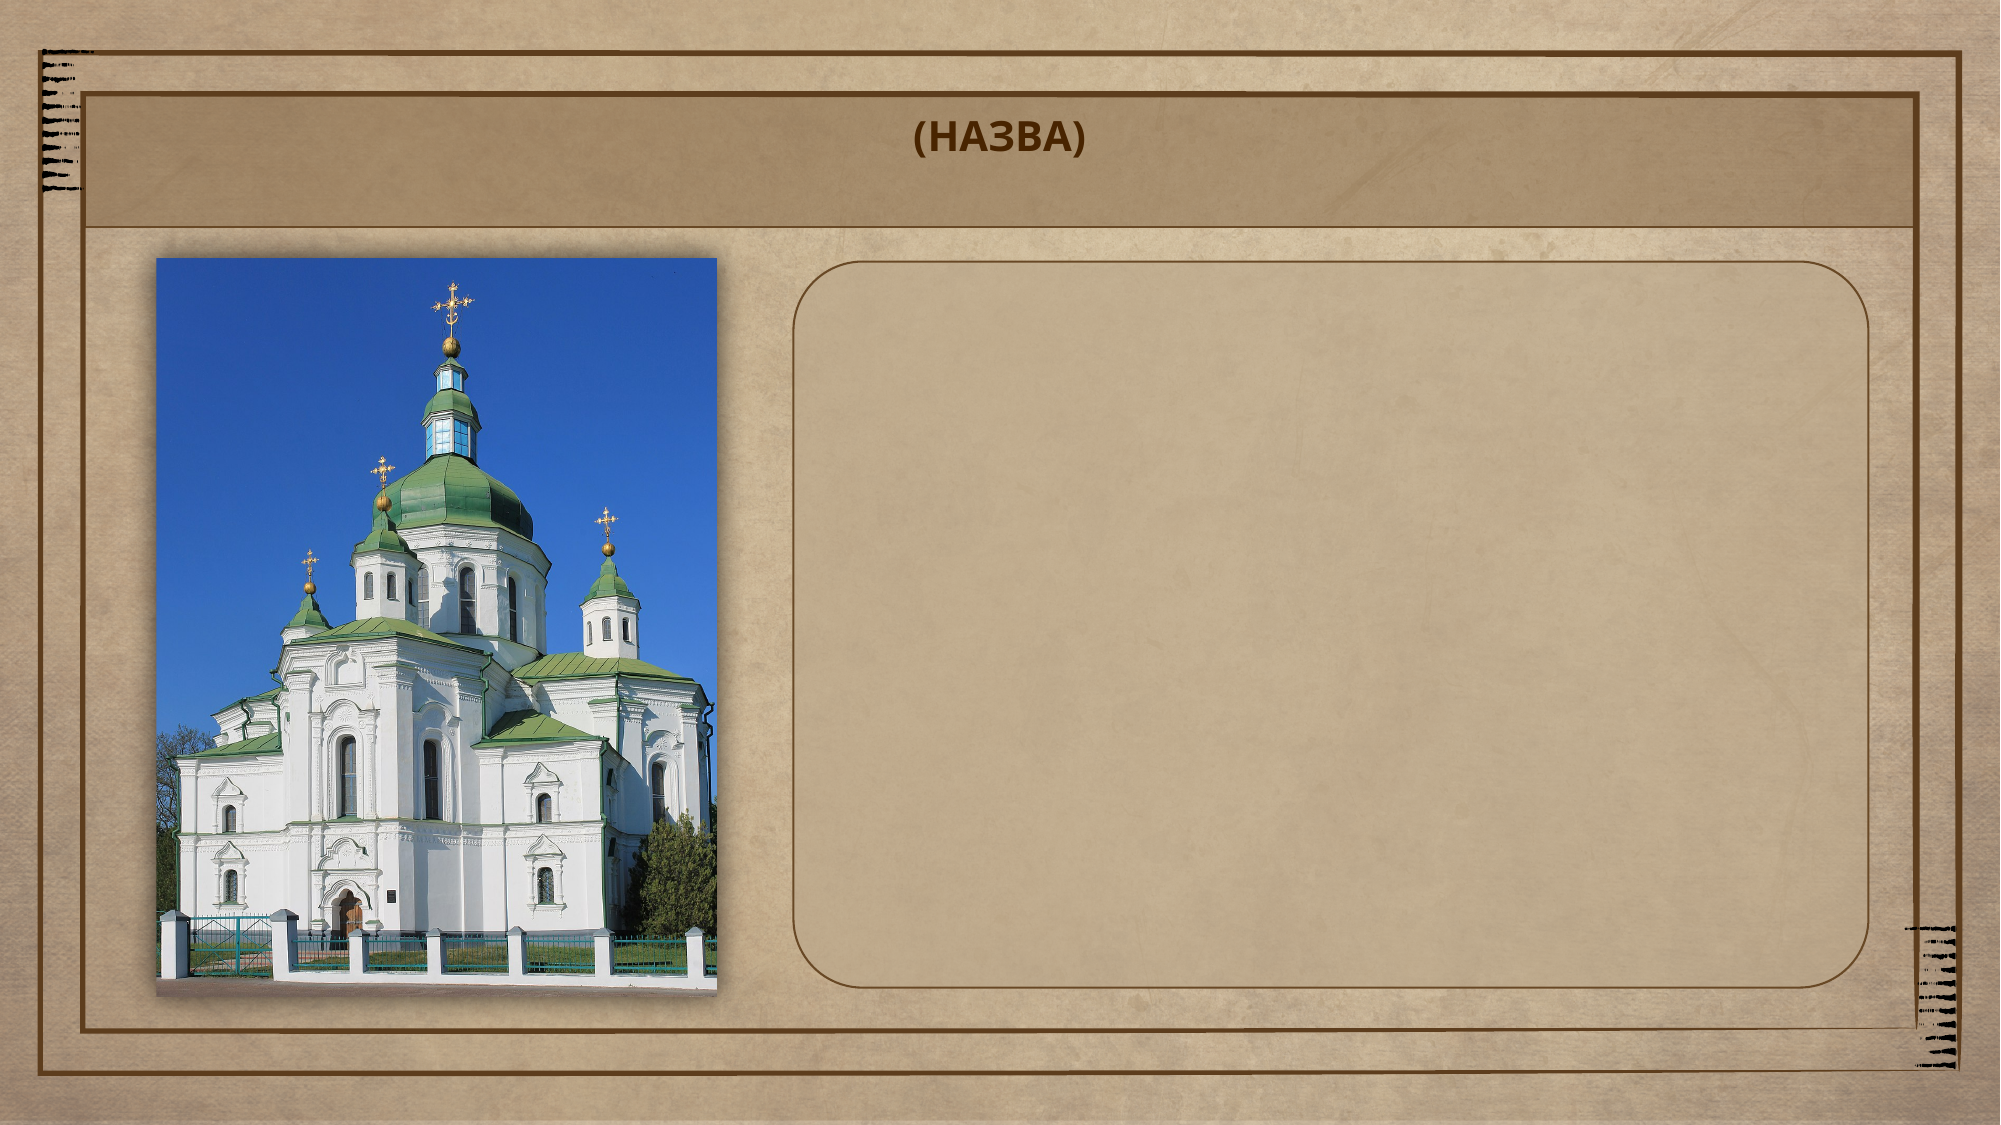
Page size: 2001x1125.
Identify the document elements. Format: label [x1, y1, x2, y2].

picture [156, 258, 717, 997]
text_box [37, 48, 1963, 1077]
list [0, 0, 2000, 1125]
